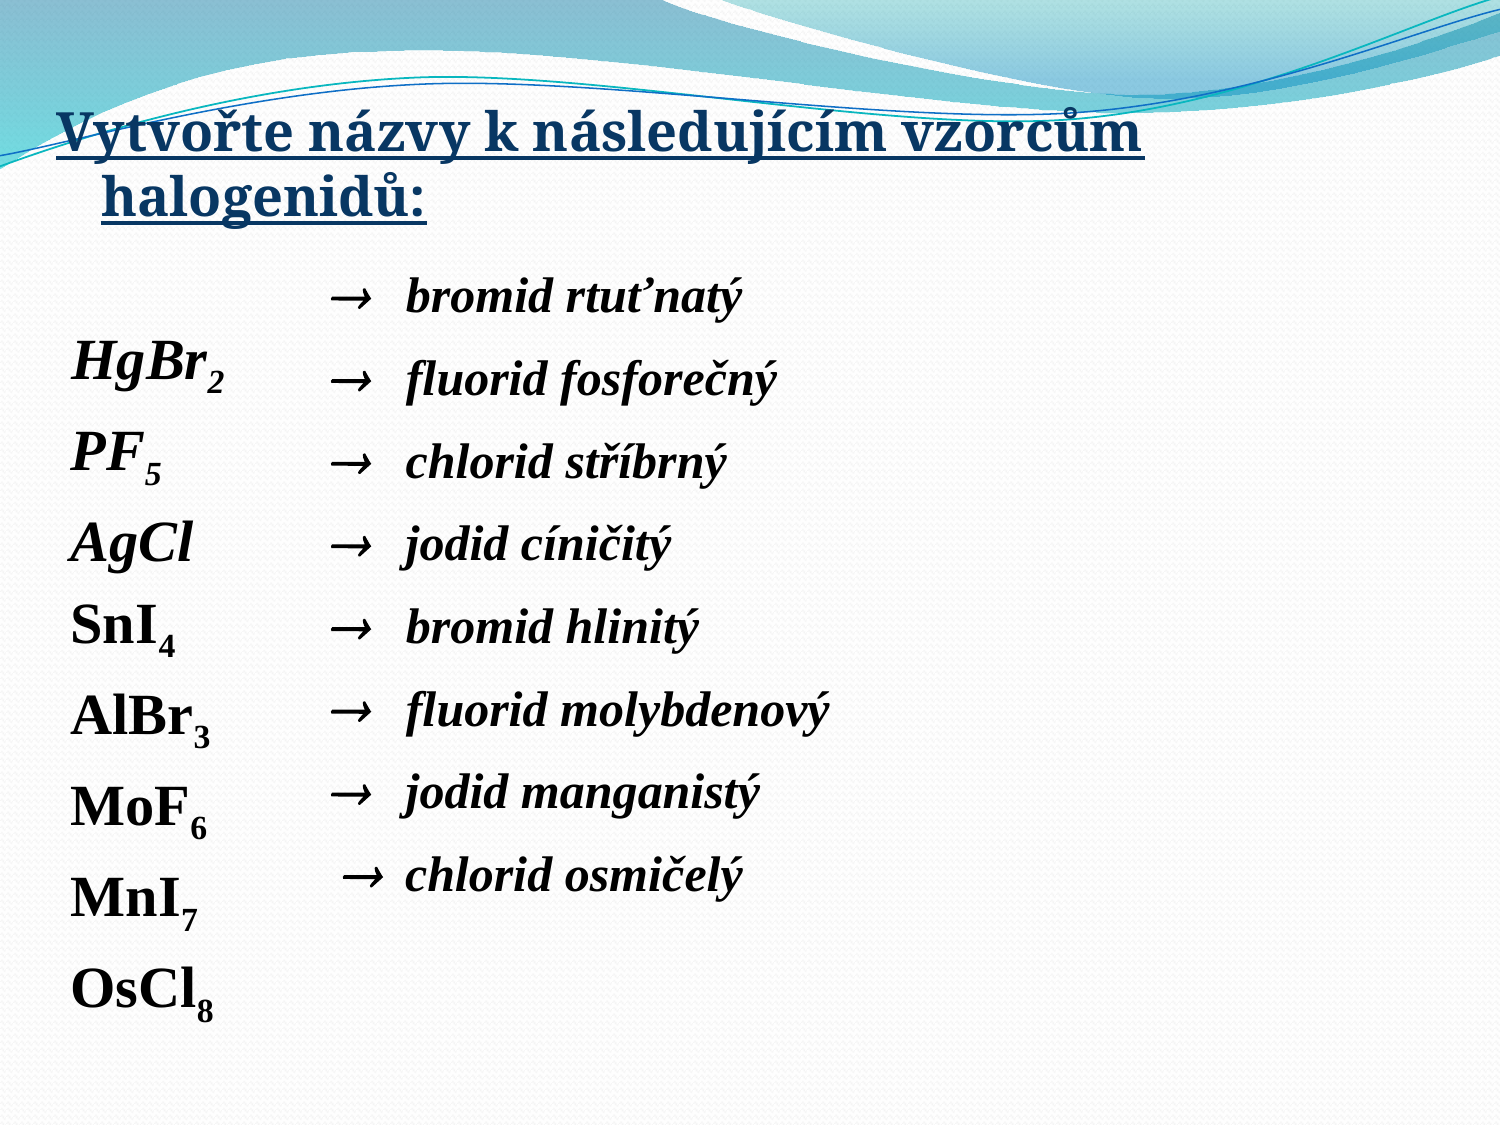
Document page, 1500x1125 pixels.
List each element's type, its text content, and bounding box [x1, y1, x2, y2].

text_box  jodid manganistý [312, 751, 964, 827]
text_box  chlorid stříbrný [312, 420, 927, 496]
text_box  chlorid osmičelý [324, 834, 989, 909]
text_box  jodid cíničitý [312, 503, 833, 579]
text_box  bromid rtuťnatý [312, 255, 904, 331]
text_box  fluorid fosforečný [312, 337, 857, 413]
text_box  bromid hlinitý [312, 586, 810, 661]
text_box  fluorid molybdenový [312, 668, 939, 744]
list Vytvořte názvy k následujícím vzorcům halogenidů: HgBr2 PF5 AgCl SnI4 AlBr3 MoF6 MnI7 OsCl8 [40, 89, 1426, 1038]
